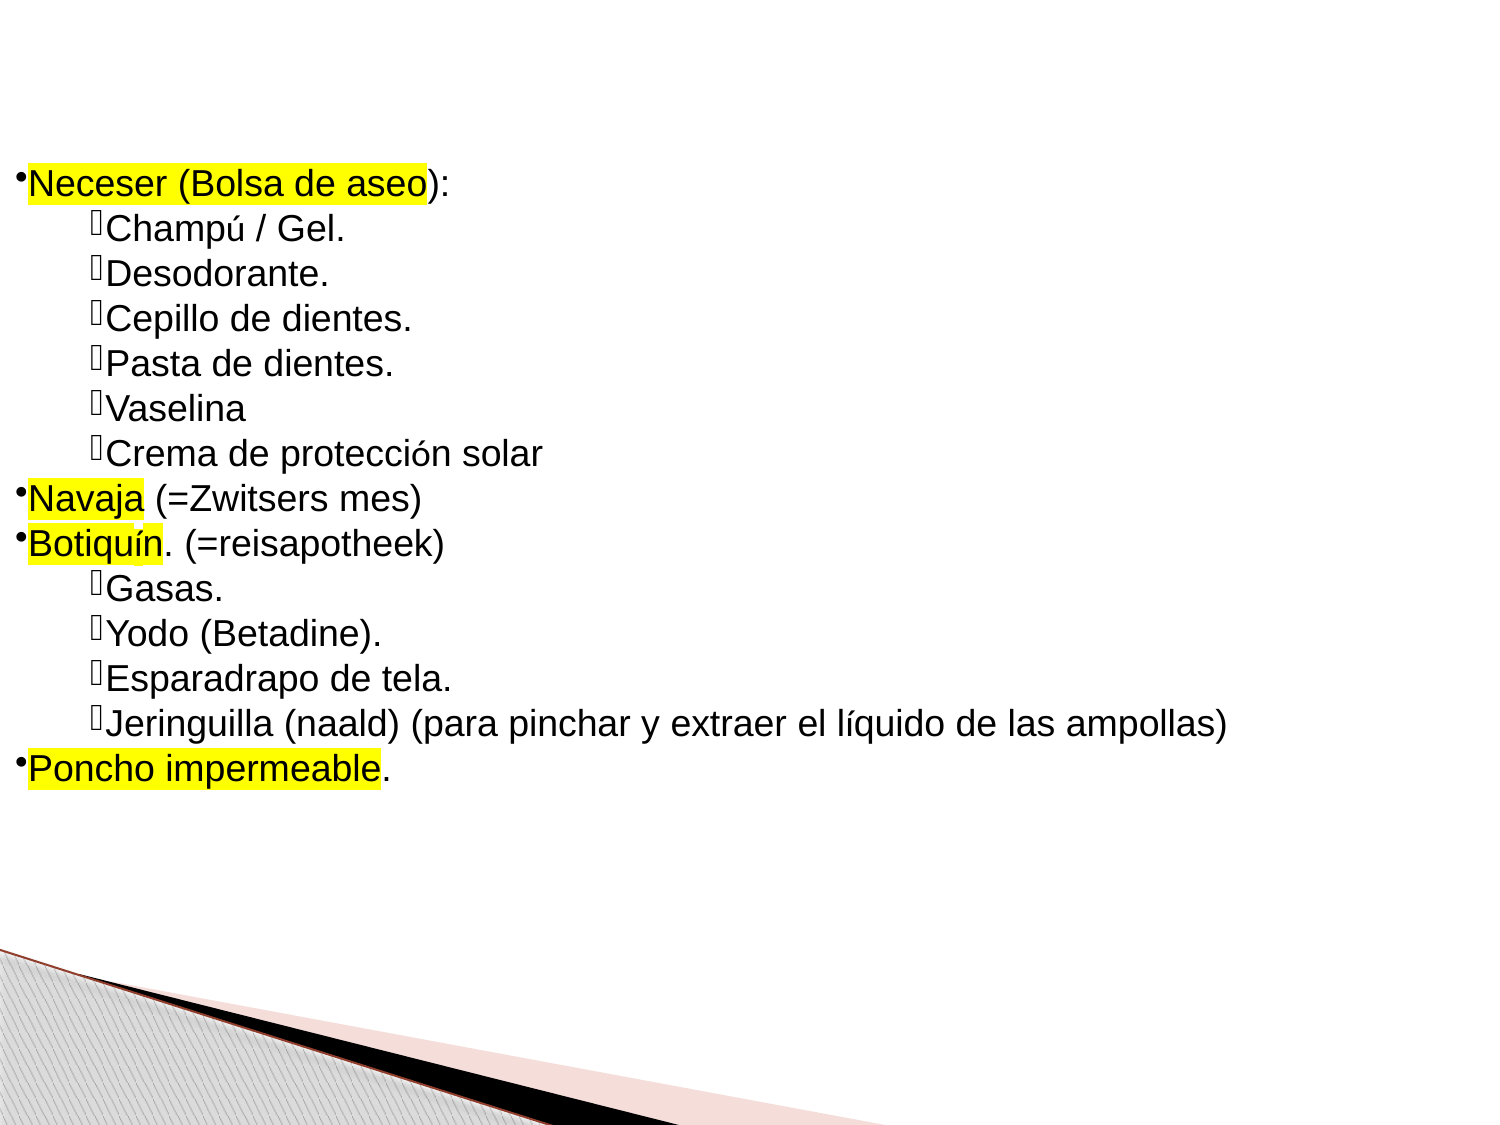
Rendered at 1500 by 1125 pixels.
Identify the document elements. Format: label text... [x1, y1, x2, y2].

text_box Neceser (Bolsa de aseo): Champú / Gel. Desodorante. Cepillo de dientes. Pasta de dientes. Vaselina Crema de protección solar Navaja (=Zwitsers mes) Botiquín. (=reisapotheek) Gasas. Yodo (Betadine). Esparadrapo de tela. Jeringuilla (naald) (para pinchar y extraer el líquido de las ampollas) Poncho impermeable. [0, 61, 1500, 887]
